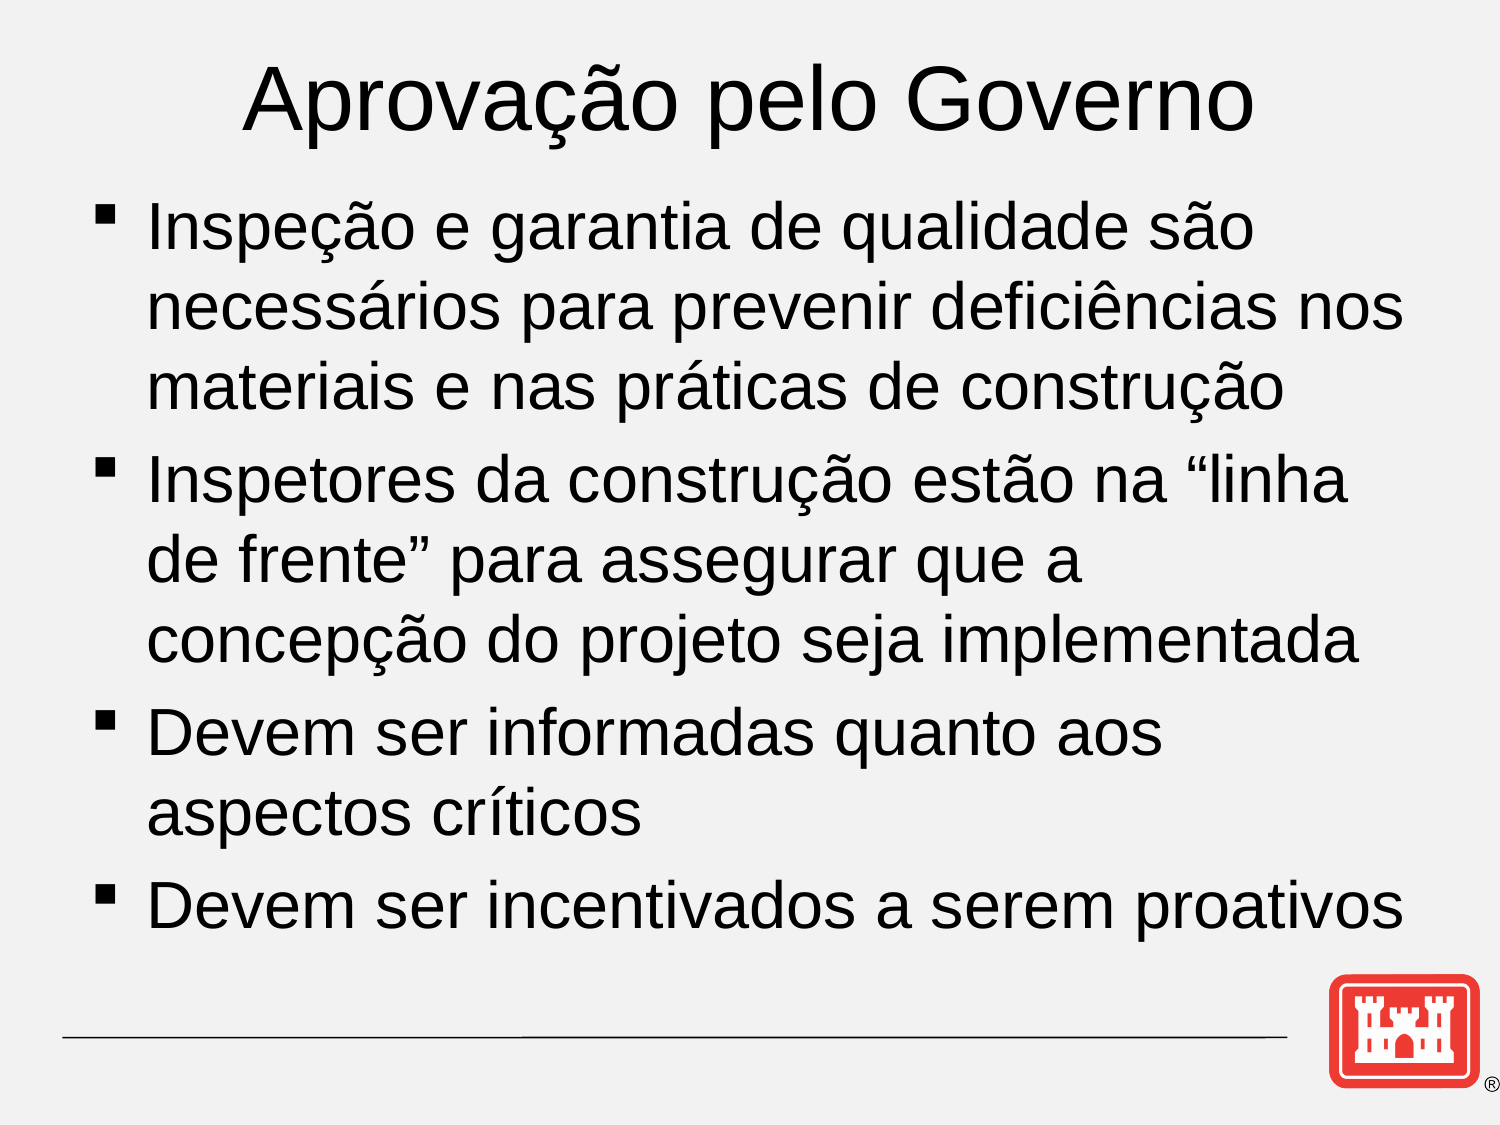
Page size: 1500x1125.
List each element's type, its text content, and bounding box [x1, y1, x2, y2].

list Inspeção e garantia de qualidade são necessários para prevenir deficiências nos materiais e nas práticas de construção Inspetores da construção estão na “linha de frente” para assegurar que a concepção do projeto seja implementada Devem ser informadas quanto aos aspectos críticos Devem ser incentivados a serem proativos [74, 174, 1426, 813]
picture [1329, 974, 1500, 1092]
title Aprovação pelo Governo [74, 0, 1426, 174]
